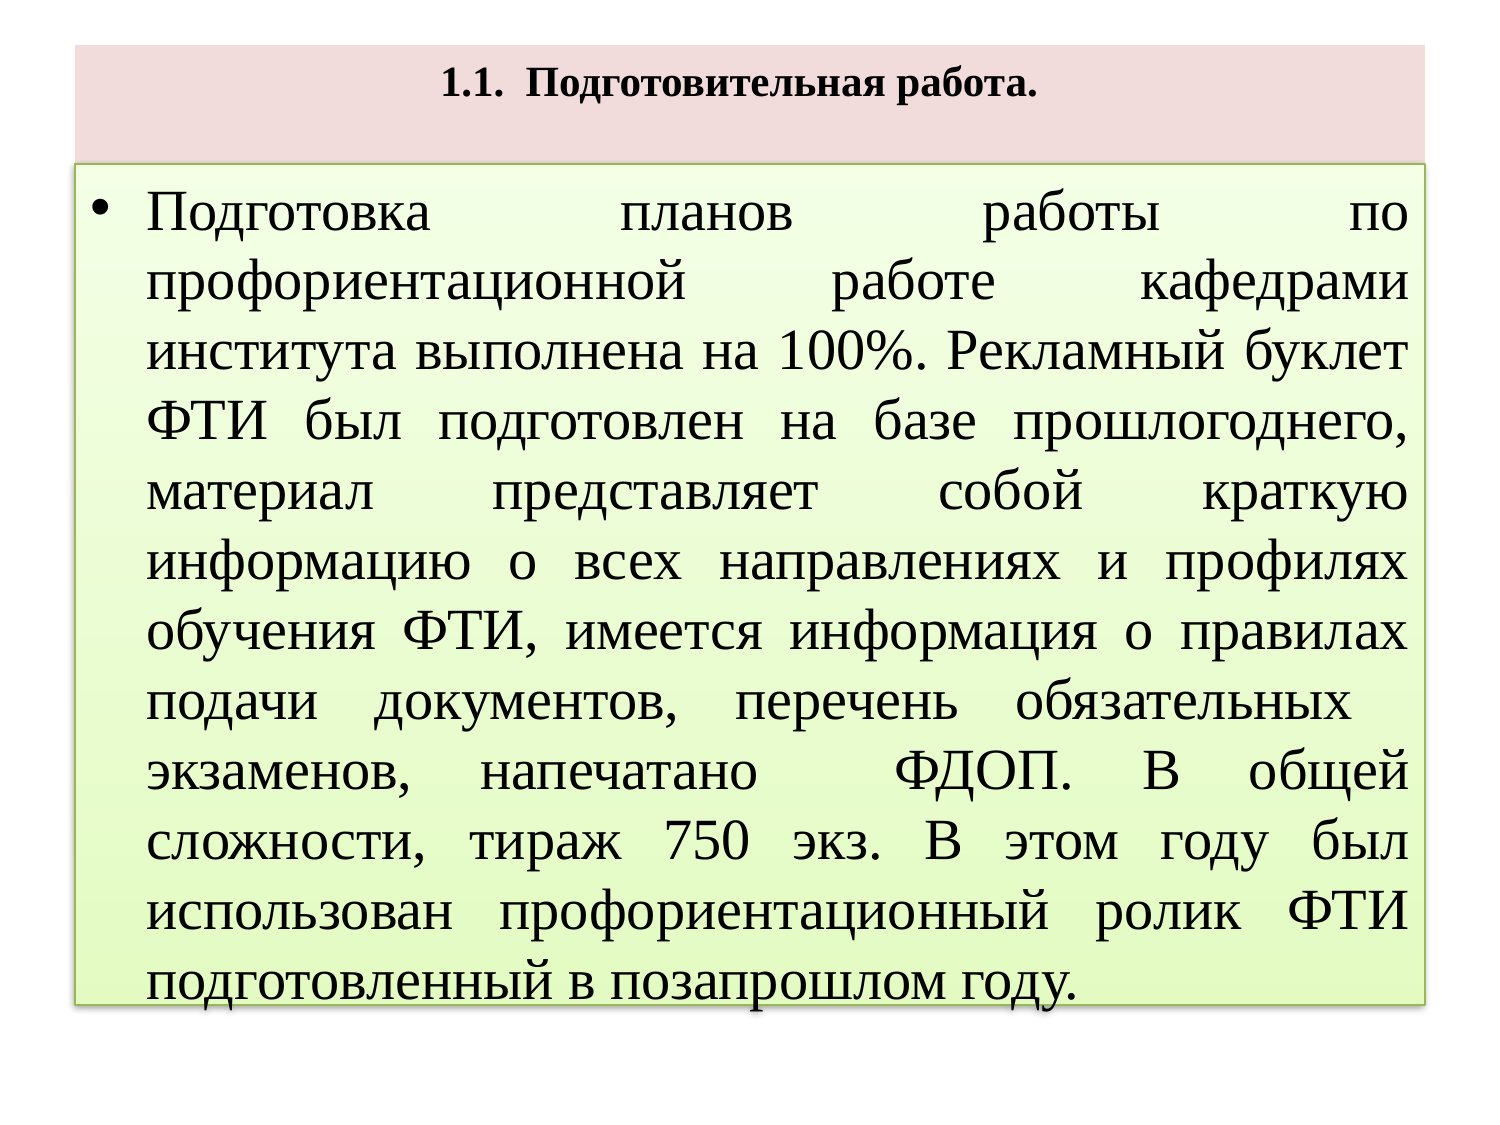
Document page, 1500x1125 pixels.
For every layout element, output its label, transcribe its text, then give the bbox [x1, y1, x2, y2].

list Подготовка планов работы по профориентационной работе кафедрами института выполнена на 100%. Рекламный буклет ФТИ был подготовлен на базе прошлогоднего, материал представляет собой краткую информацию о всех направлениях и профилях обучения ФТИ, имеется информация о правилах подачи документов, перечень обязательных экзаменов, напечатано ФДОП. В общей сложности, тираж 750 экз. В этом году был использован профориентационный ролик ФТИ подготовленный в позапрошлом году. [74, 163, 1426, 1006]
title 1.1. Подготовительная работа. [75, 45, 1425, 162]
